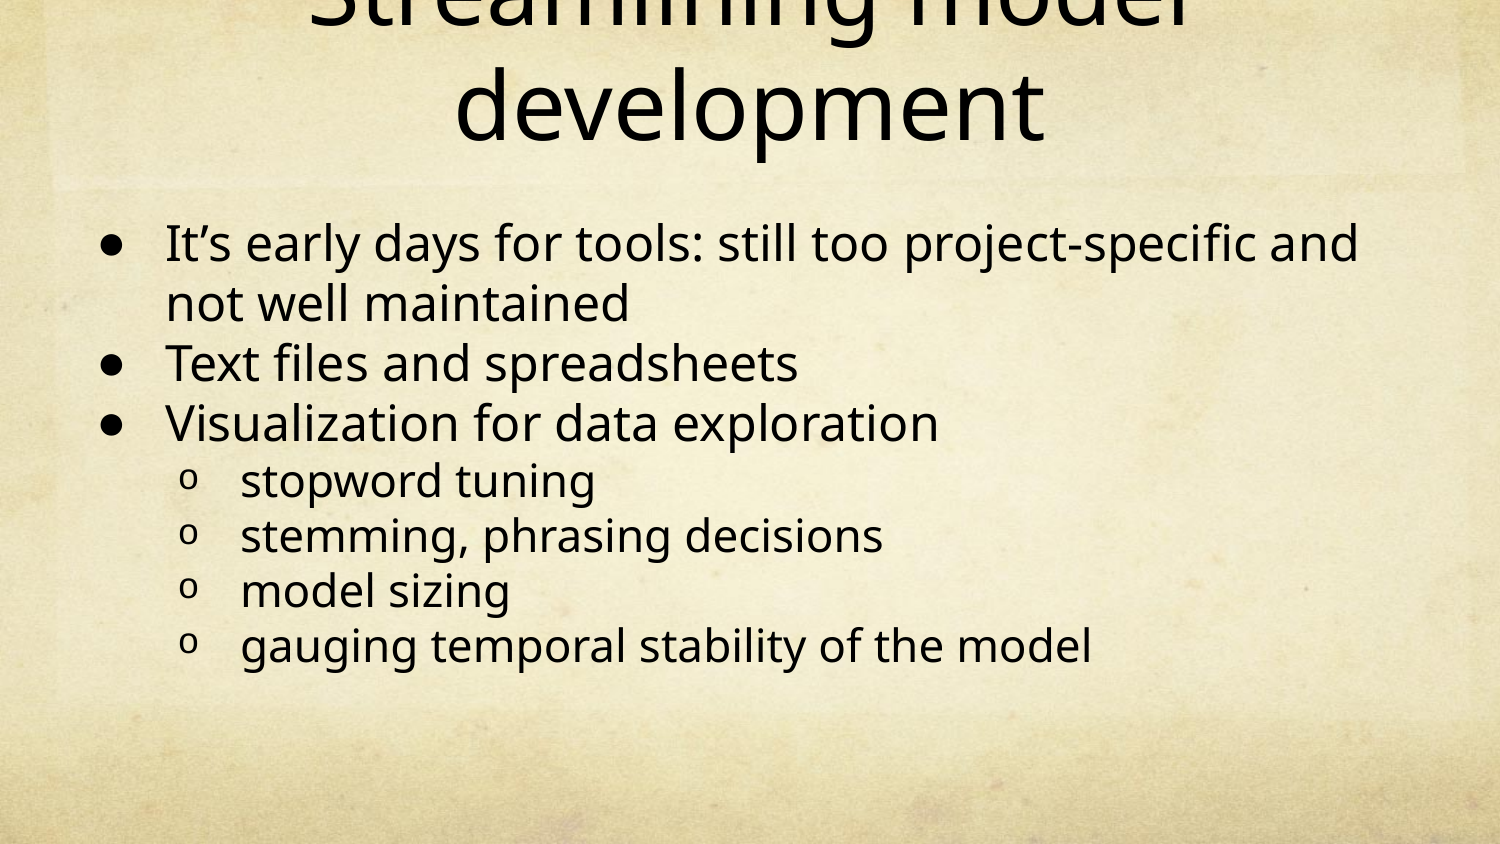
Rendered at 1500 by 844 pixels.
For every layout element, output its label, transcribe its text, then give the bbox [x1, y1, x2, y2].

title Streamlining model development [75, 33, 1425, 175]
picture [0, 0, 1500, 844]
list It’s early days for tools: still too project-specific and not well maintained Text files and spreadsheets Visualization for data exploration stopword tuning stemming, phrasing decisions model sizing gauging temporal stability of the model [75, 196, 1425, 808]
